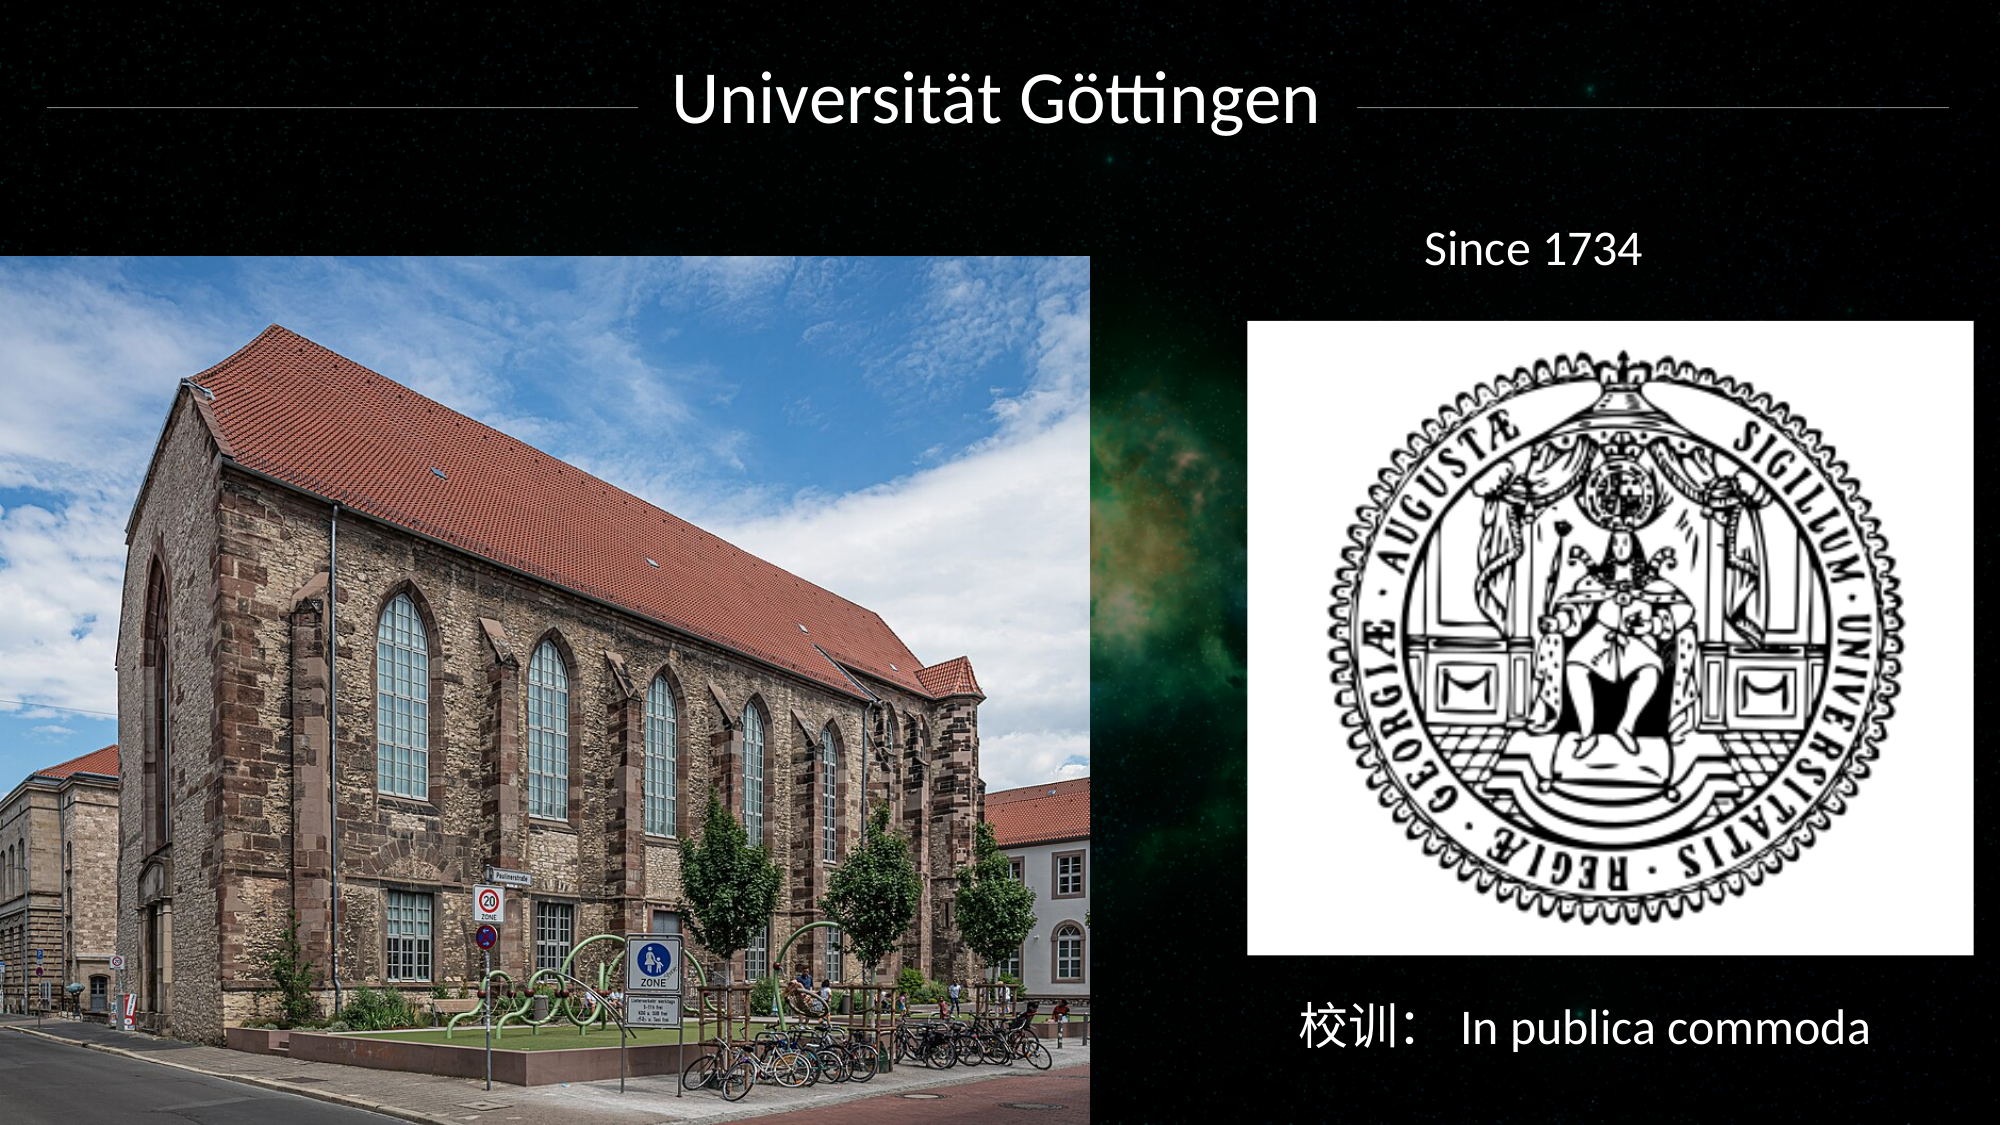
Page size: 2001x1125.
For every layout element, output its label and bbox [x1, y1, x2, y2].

picture [0, 0, 2000, 1125]
text_box [1247, 320, 1974, 1063]
